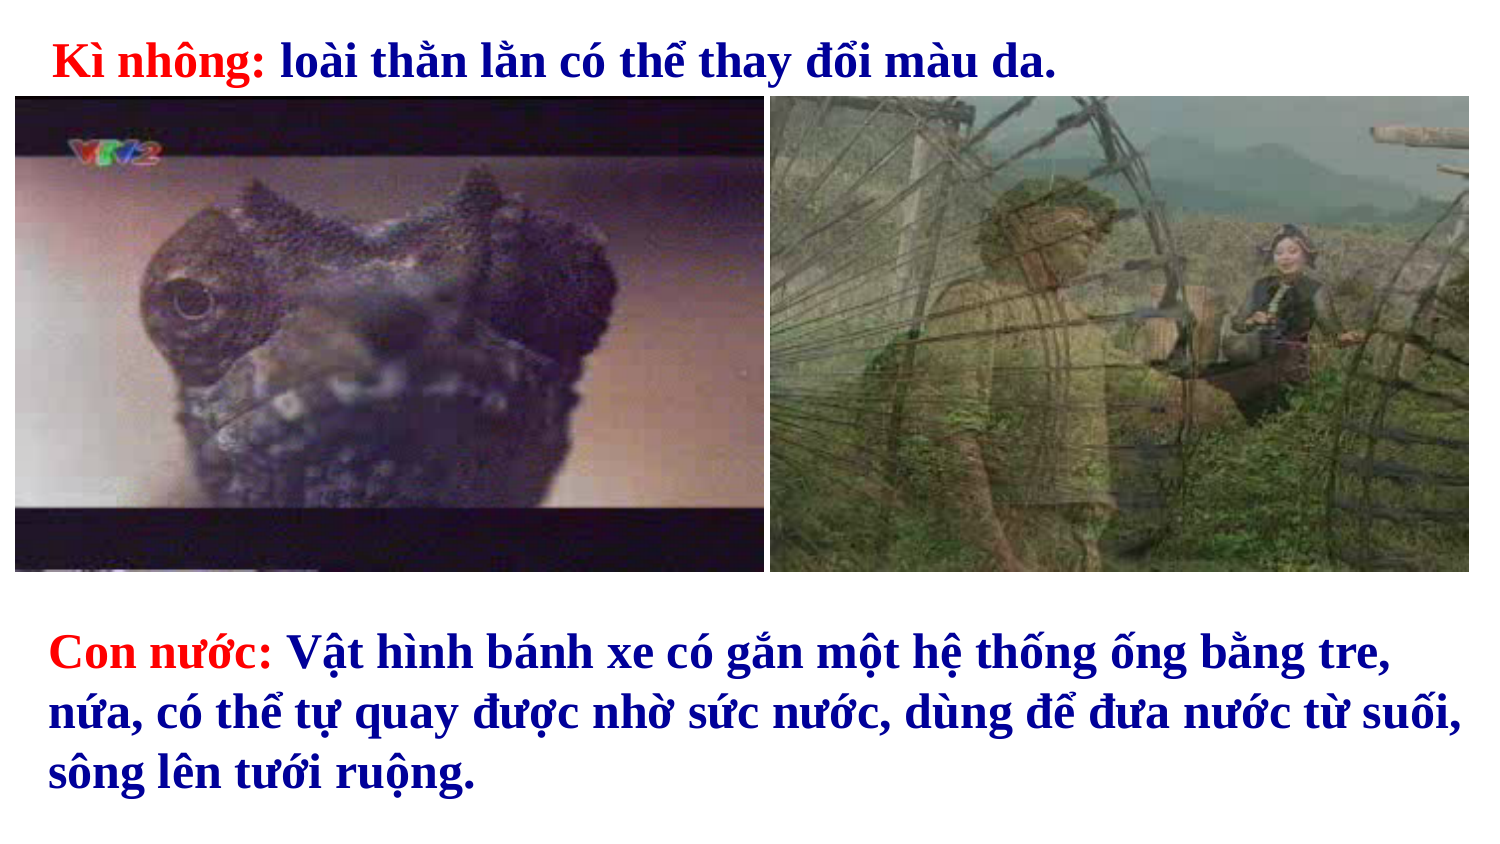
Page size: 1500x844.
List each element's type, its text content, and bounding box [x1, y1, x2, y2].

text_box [769, 95, 1470, 573]
text_box Con nước: Vật hình bánh xe có gắn một hệ thống ống bằng tre, nứa, có thể tự quay được nhờ sức nước, dùng để đưa nước từ suối, sông lên tưới ruộng. [33, 610, 1496, 806]
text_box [14, 95, 765, 573]
text_box Kì nhông: loài thằn lằn có thể thay đổi màu da. [37, 20, 1400, 95]
